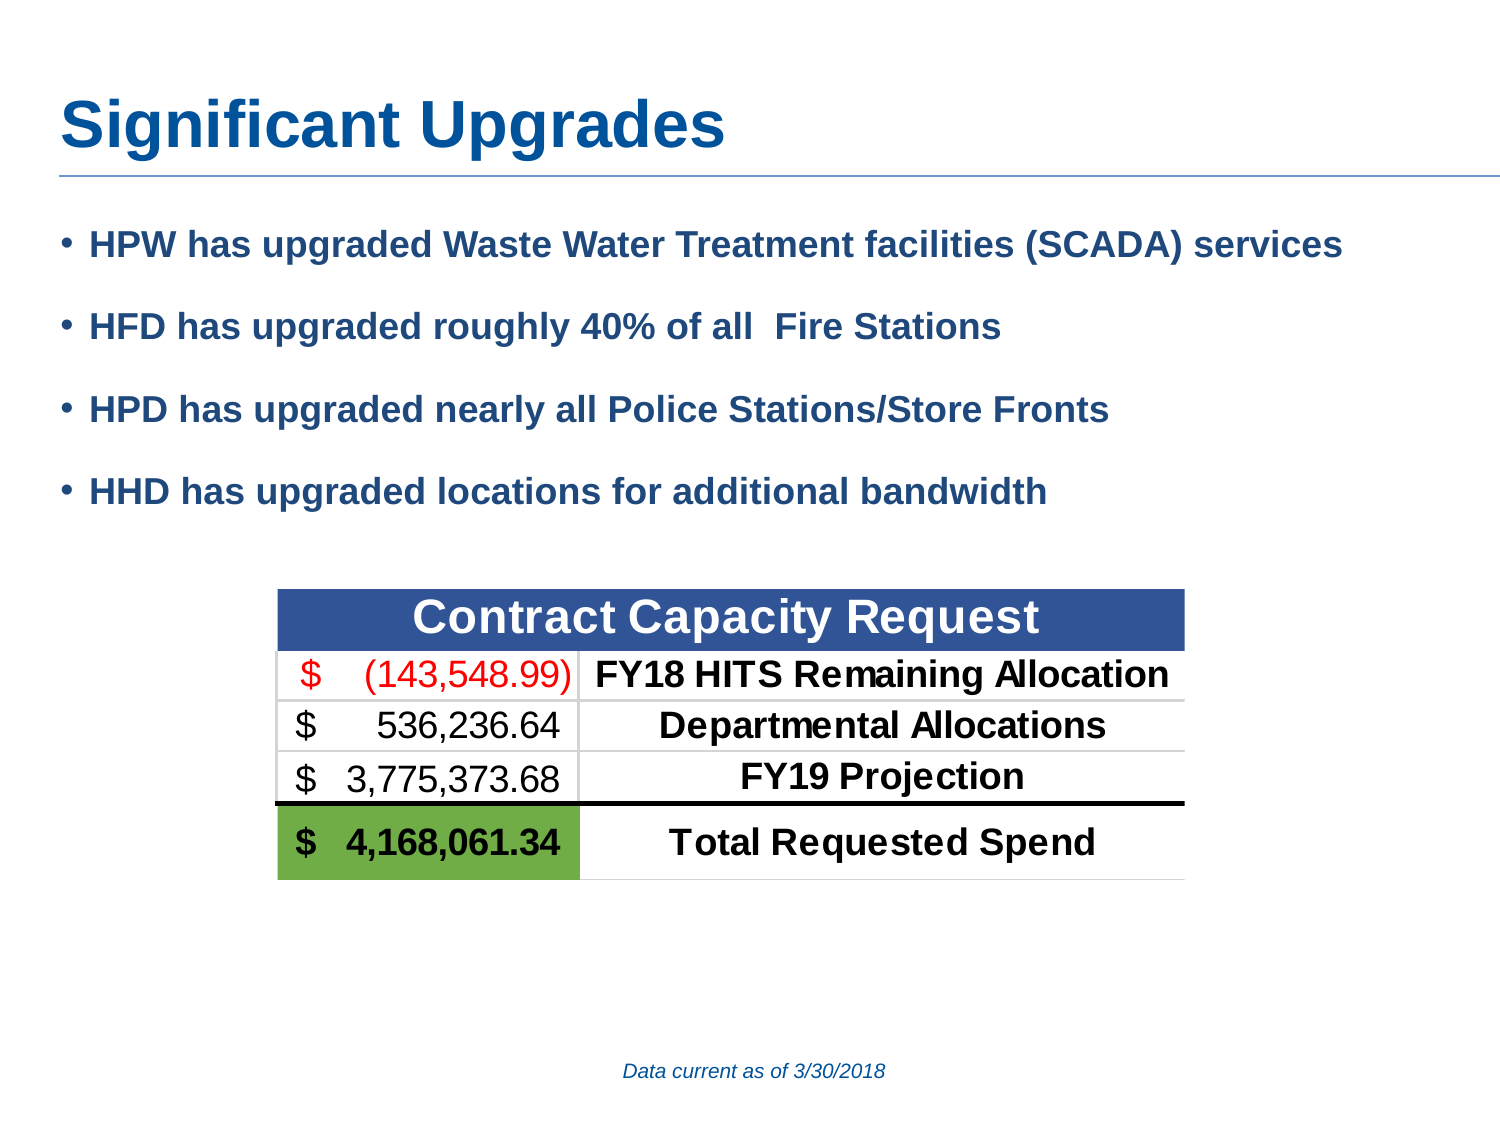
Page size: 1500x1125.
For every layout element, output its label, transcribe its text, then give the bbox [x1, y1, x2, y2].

text_box Data current as of 3/30/2018 [45, 1050, 1463, 1100]
text_box HPW has upgraded Waste Water Treatment facilities (SCADA) services HFD has upgraded roughly 40% of all Fire Stations HPD has upgraded nearly all Police Stations/Store Fronts HHD has upgraded locations for additional bandwidth [45, 212, 1460, 520]
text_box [274, 587, 1188, 883]
title Significant Upgrades [45, 30, 1418, 177]
